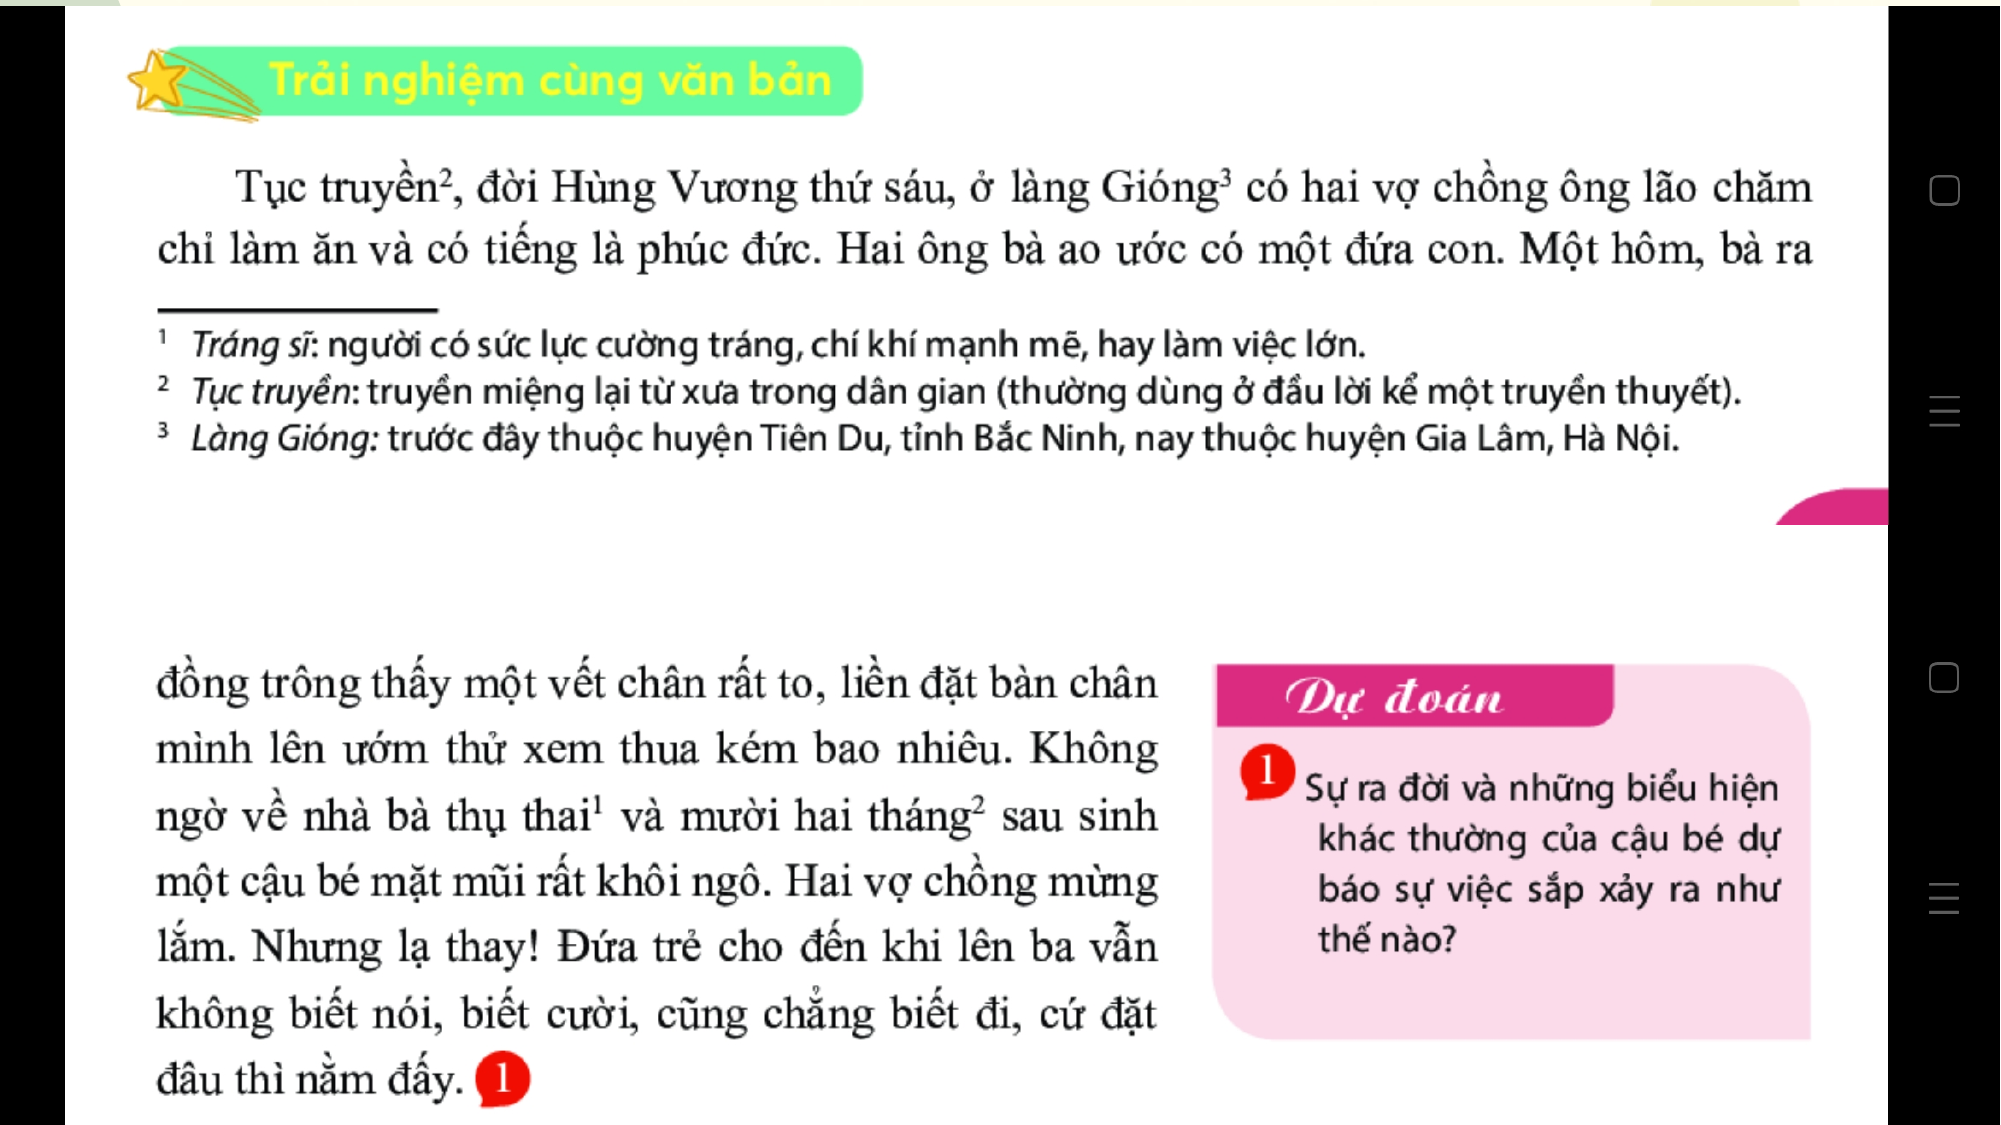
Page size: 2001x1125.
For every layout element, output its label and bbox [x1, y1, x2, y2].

text_box [0, 0, 122, 6]
picture [0, 0, 2000, 1125]
